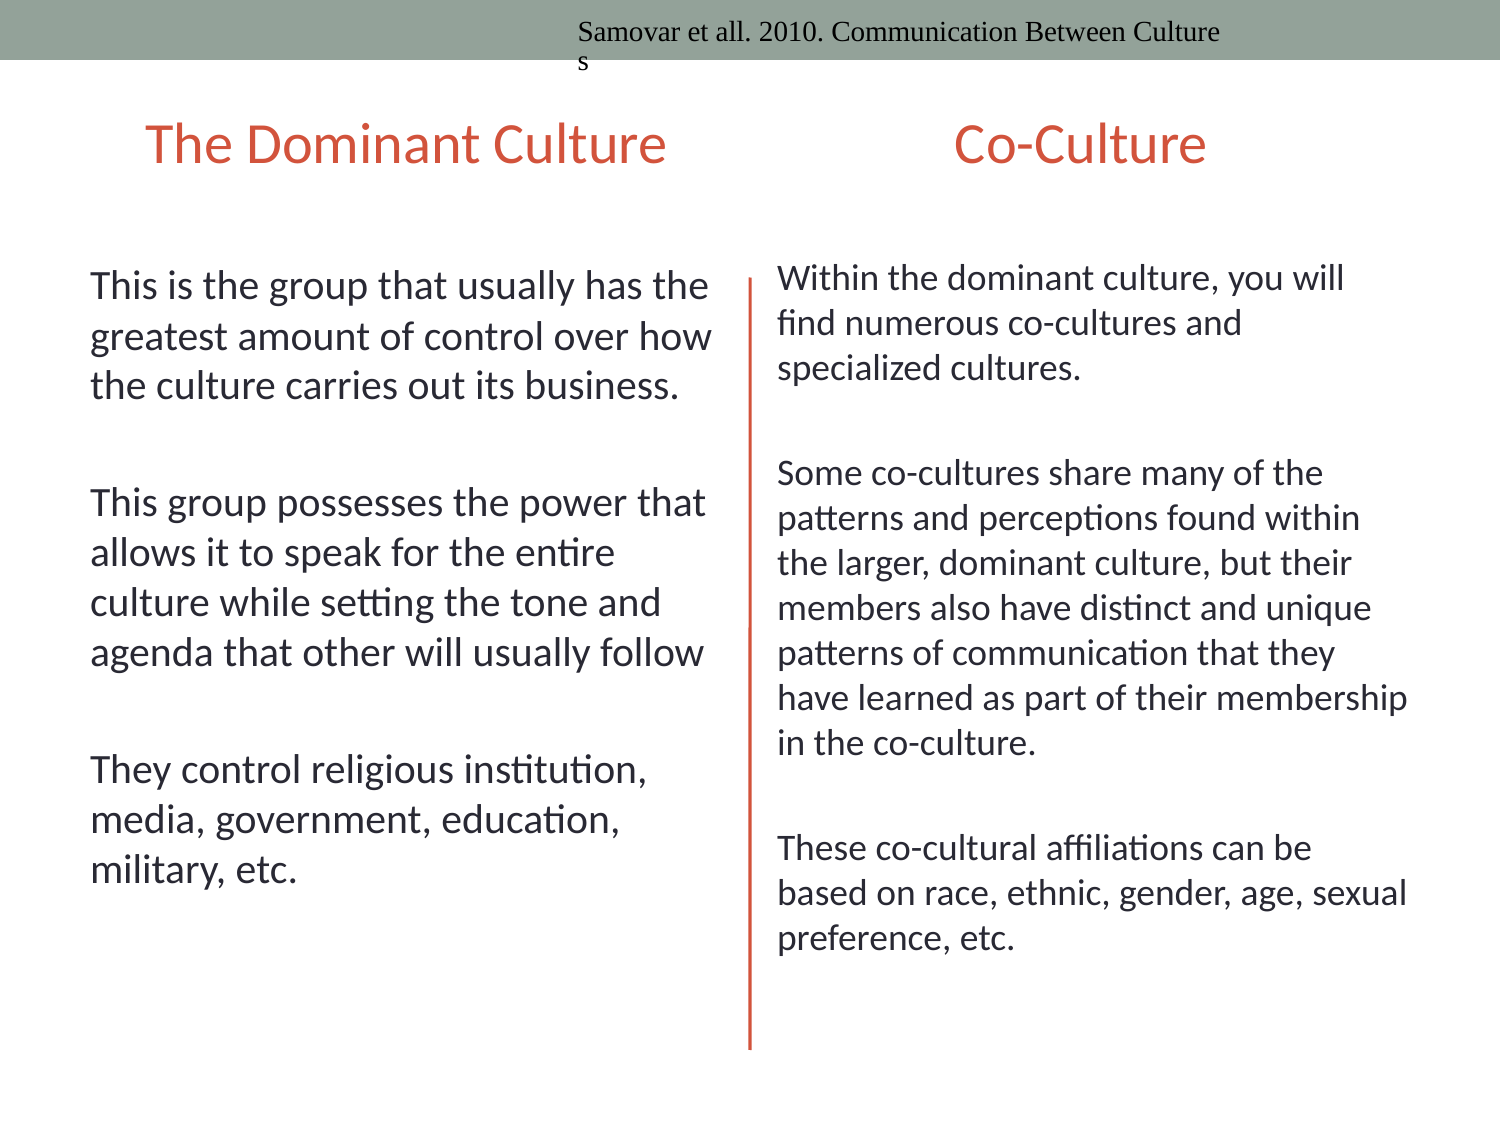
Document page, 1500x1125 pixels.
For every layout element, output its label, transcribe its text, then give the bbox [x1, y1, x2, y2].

footer Samovar et all. 2010. Communication Between Cultures [562, 3, 1238, 57]
list This is the group that usually has the greatest amount of control over how the culture carries out its business. This group possesses the power that allows it to speak for the entire culture while setting the tone and agenda that other will usually follow They control religious institution, media, government, education, military, etc. [75, 192, 738, 1000]
list The Dominant Culture [75, 87, 738, 192]
list Co-Culture [750, 87, 1413, 193]
list Within the dominant culture, you will find numerous co-cultures and specialized cultures. Some co-cultures share many of the patterns and perceptions found within the larger, dominant culture, but their members also have distinct and unique patterns of communication that they have learned as part of their membership in the co-culture. These co-cultural affiliations can be based on race, ethnic, gender, age, sexual preference, etc. [761, 187, 1425, 1005]
